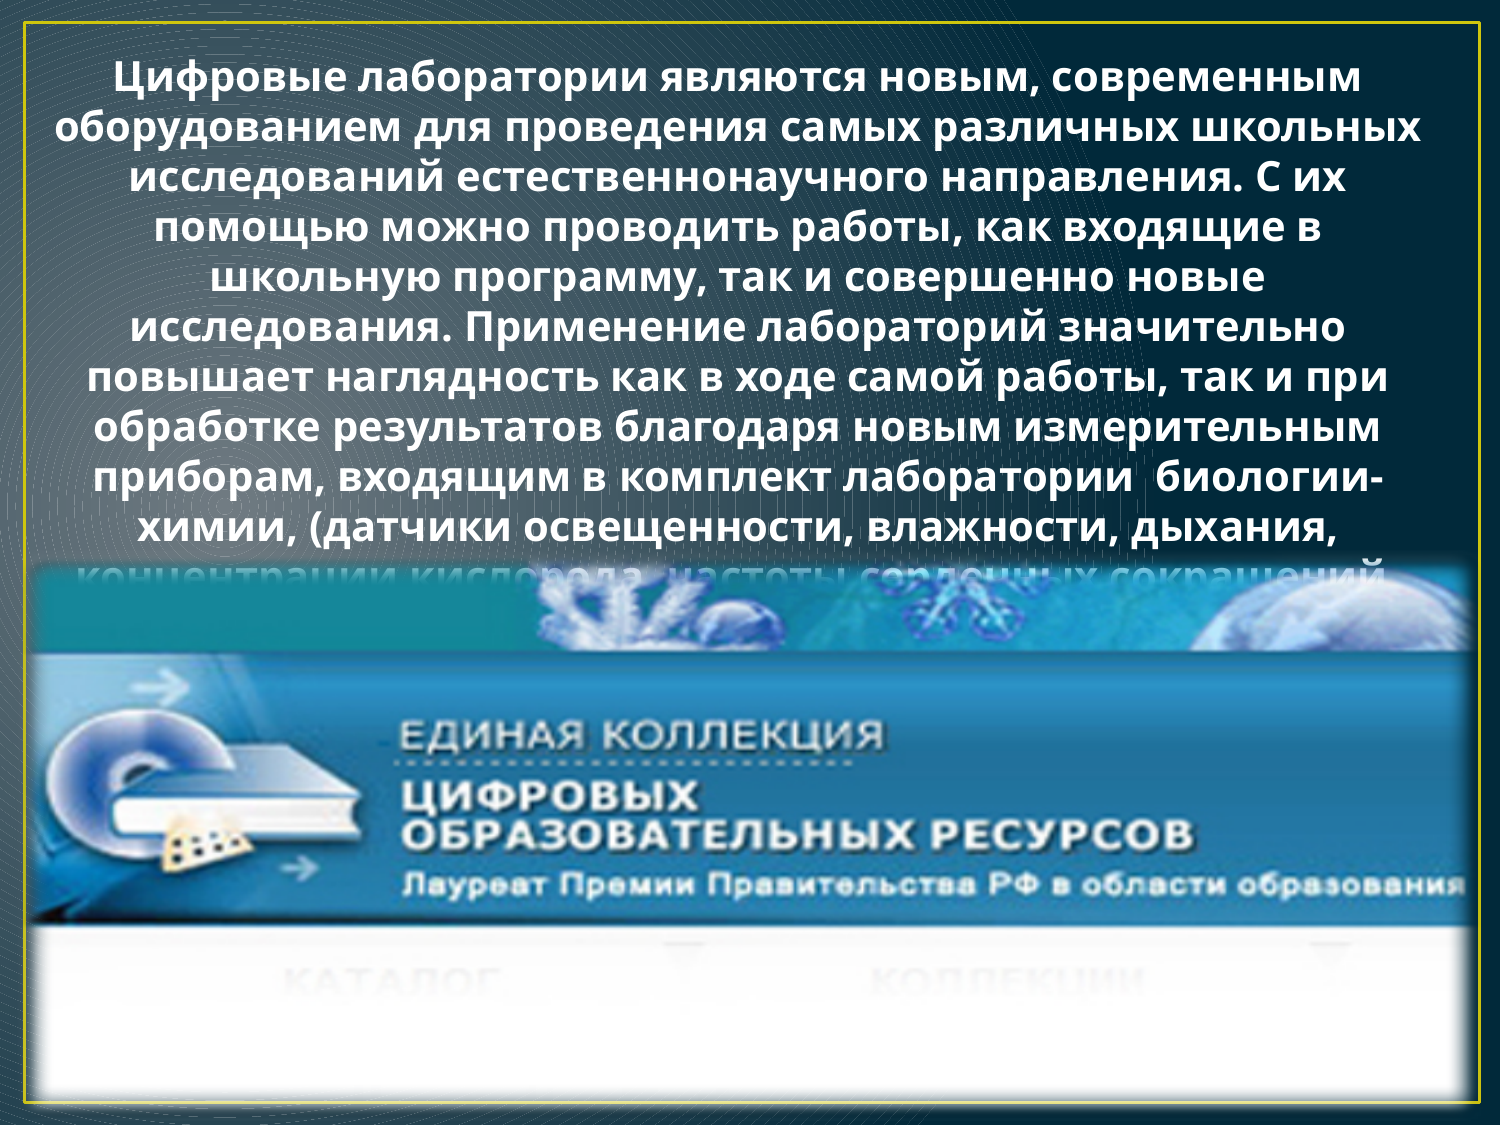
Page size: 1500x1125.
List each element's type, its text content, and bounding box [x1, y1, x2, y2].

picture [17, 550, 1480, 1122]
text_box Цифровые лаборатории являются новым, современным оборудованием для проведения самых различных школьных исследований естественнонаучного направления. С их помощью можно проводить работы, как входящие в школьную программу, так и совершенно новые исследования. Применение лабораторий значительно повышает наглядность как в ходе самой работы, так и при обработке результатов благодаря новым измерительным приборам, входящим в комплект лаборатории биологии-химии, (датчики освещенности, влажности, дыхания, концентрации кислорода, частоты сердечных сокращений, температуры, кислотности и пр.). [29, 42, 1447, 547]
